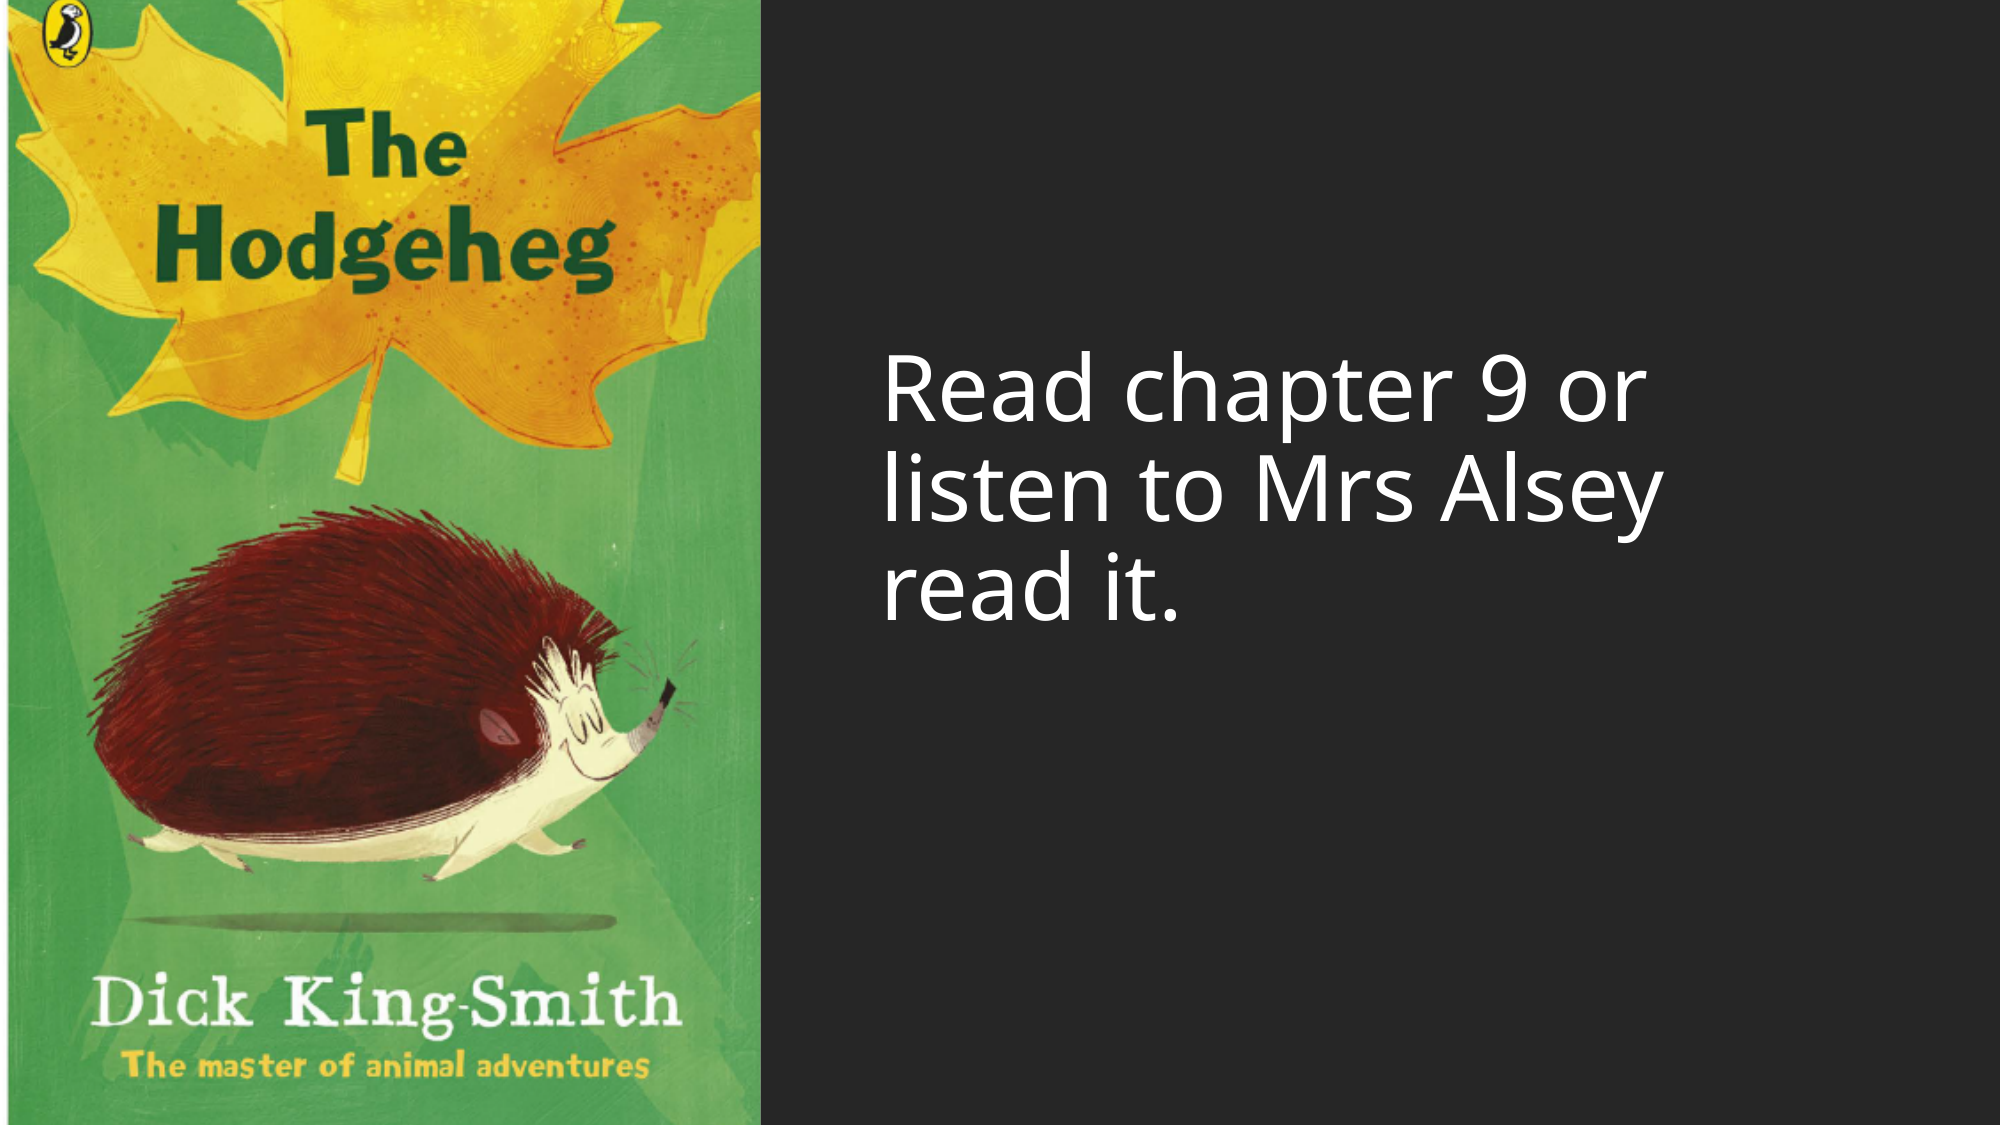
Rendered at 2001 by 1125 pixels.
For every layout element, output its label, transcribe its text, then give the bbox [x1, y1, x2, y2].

picture [0, 0, 761, 1125]
text_box [761, 0, 2000, 1125]
text_box Read chapter 9 or listen to Mrs Alsey read it. [865, 104, 1895, 655]
